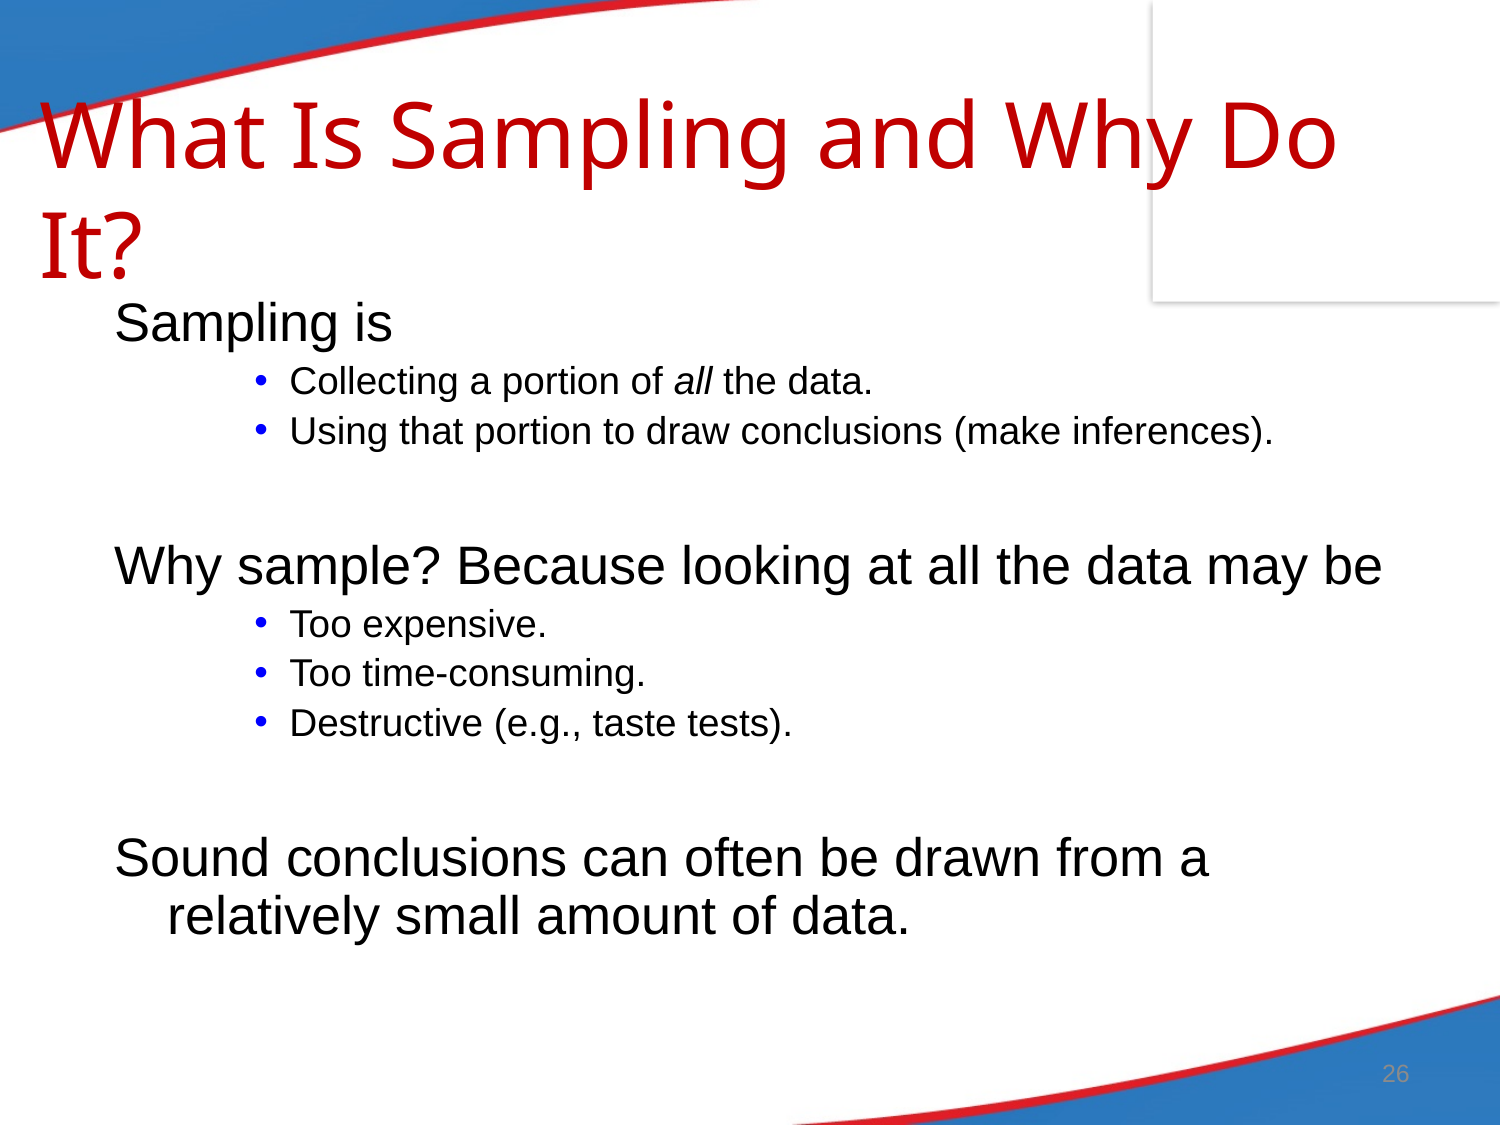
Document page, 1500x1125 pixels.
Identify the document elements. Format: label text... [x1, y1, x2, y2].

list Sampling is Collecting a portion of all the data. Using that portion to draw conclusions (make inferences). Why sample? Because looking at all the data may be Too expensive. Too time-consuming. Destructive (e.g., taste tests). Sound conclusions can often be drawn from a relatively small amount of data. [99, 287, 1403, 1017]
picture [0, 0, 1500, 1125]
slide_number 26 [1074, 1042, 1425, 1103]
title What Is Sampling and Why Do It? [24, 87, 1438, 287]
